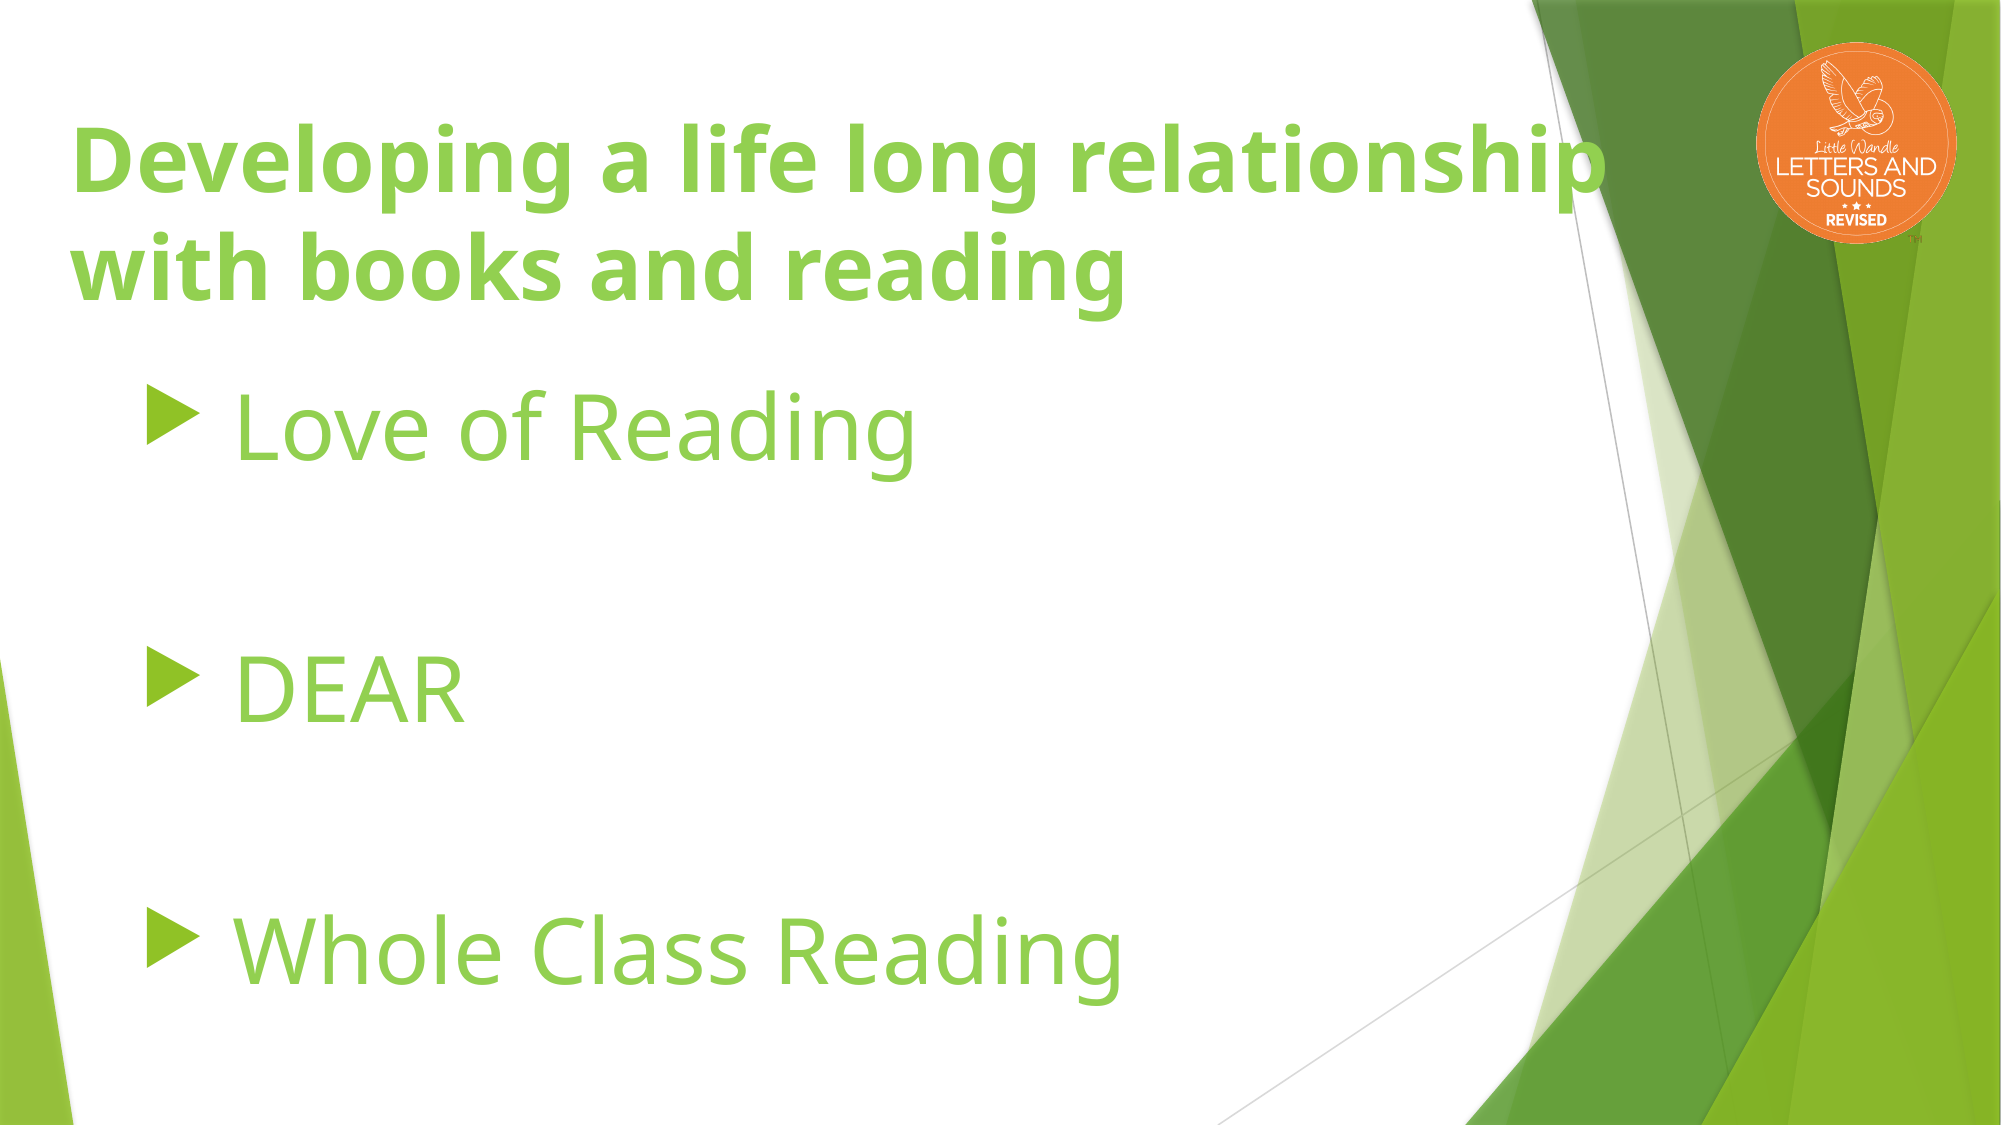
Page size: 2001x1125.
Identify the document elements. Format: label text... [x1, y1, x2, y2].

title Developing a life long relationship with books and reading [55, 19, 1745, 327]
list Love of Reading DEAR Whole Class Reading [125, 361, 1957, 1083]
picture [1756, 42, 1957, 244]
